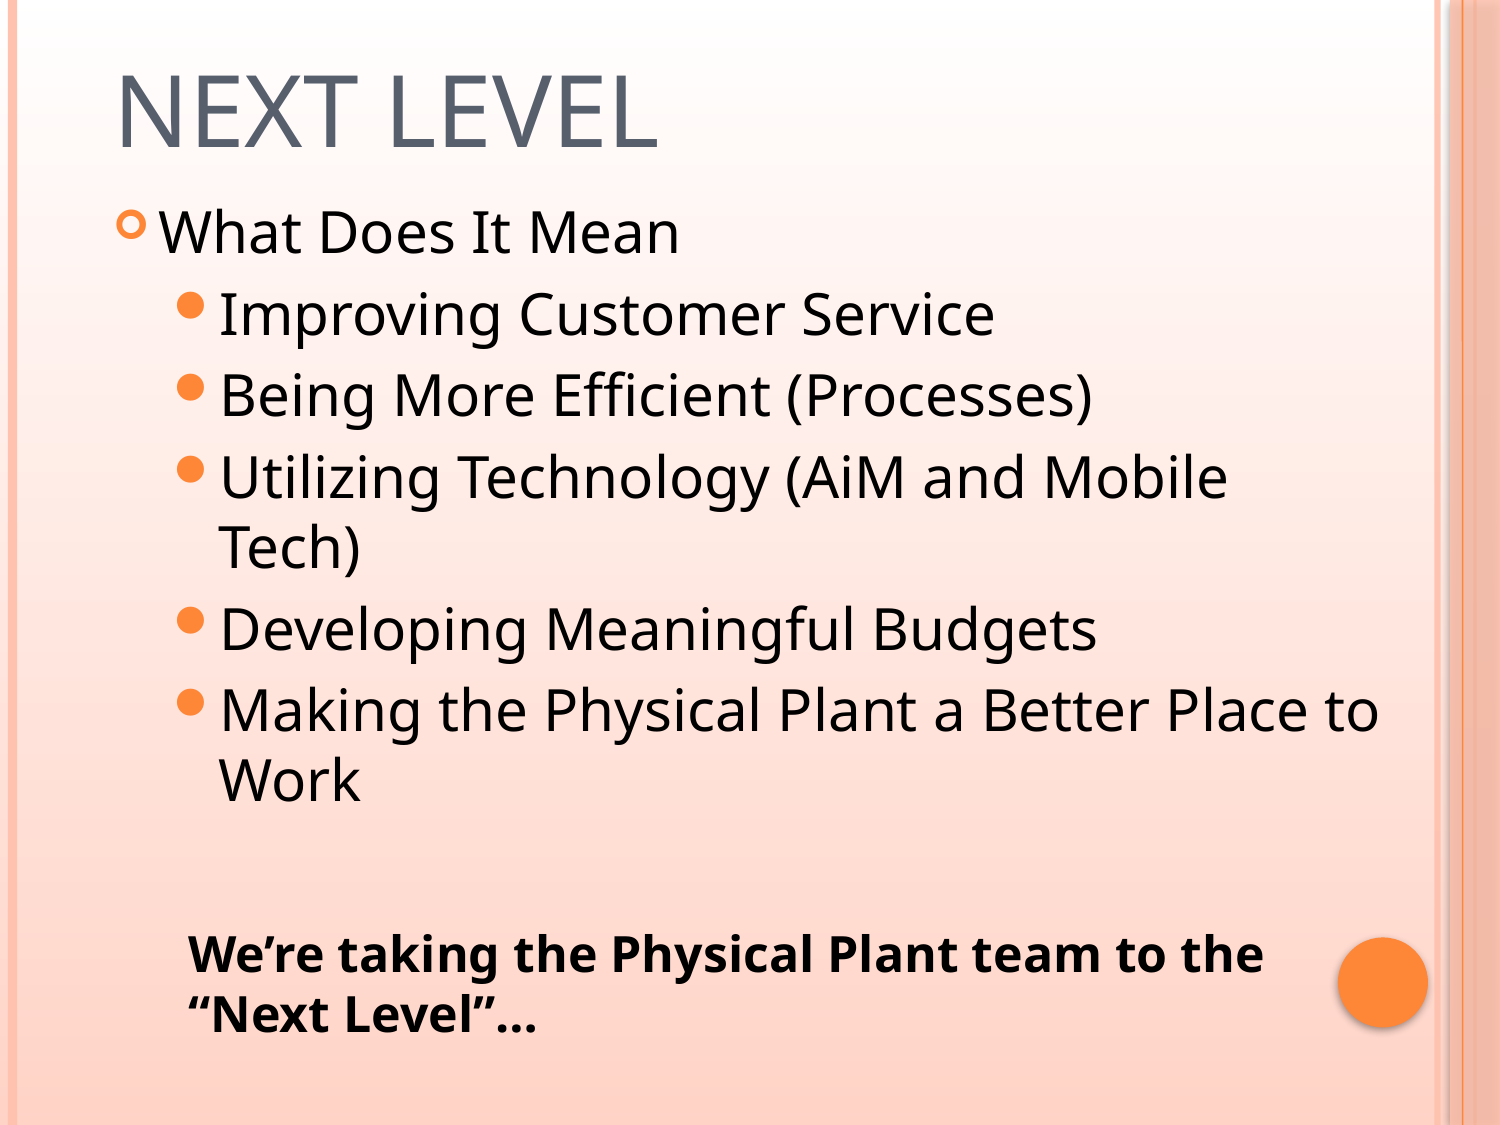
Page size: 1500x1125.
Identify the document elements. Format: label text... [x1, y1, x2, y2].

title Next Level [98, 37, 1399, 175]
list What Does It Mean Improving Customer Service Being More Efficient (Processes) Utilizing Technology (AiM and Mobile Tech) Developing Meaningful Budgets Making the Physical Plant a Better Place to Work We’re taking the Physical Plant team to the “Next Level”… [98, 187, 1399, 863]
